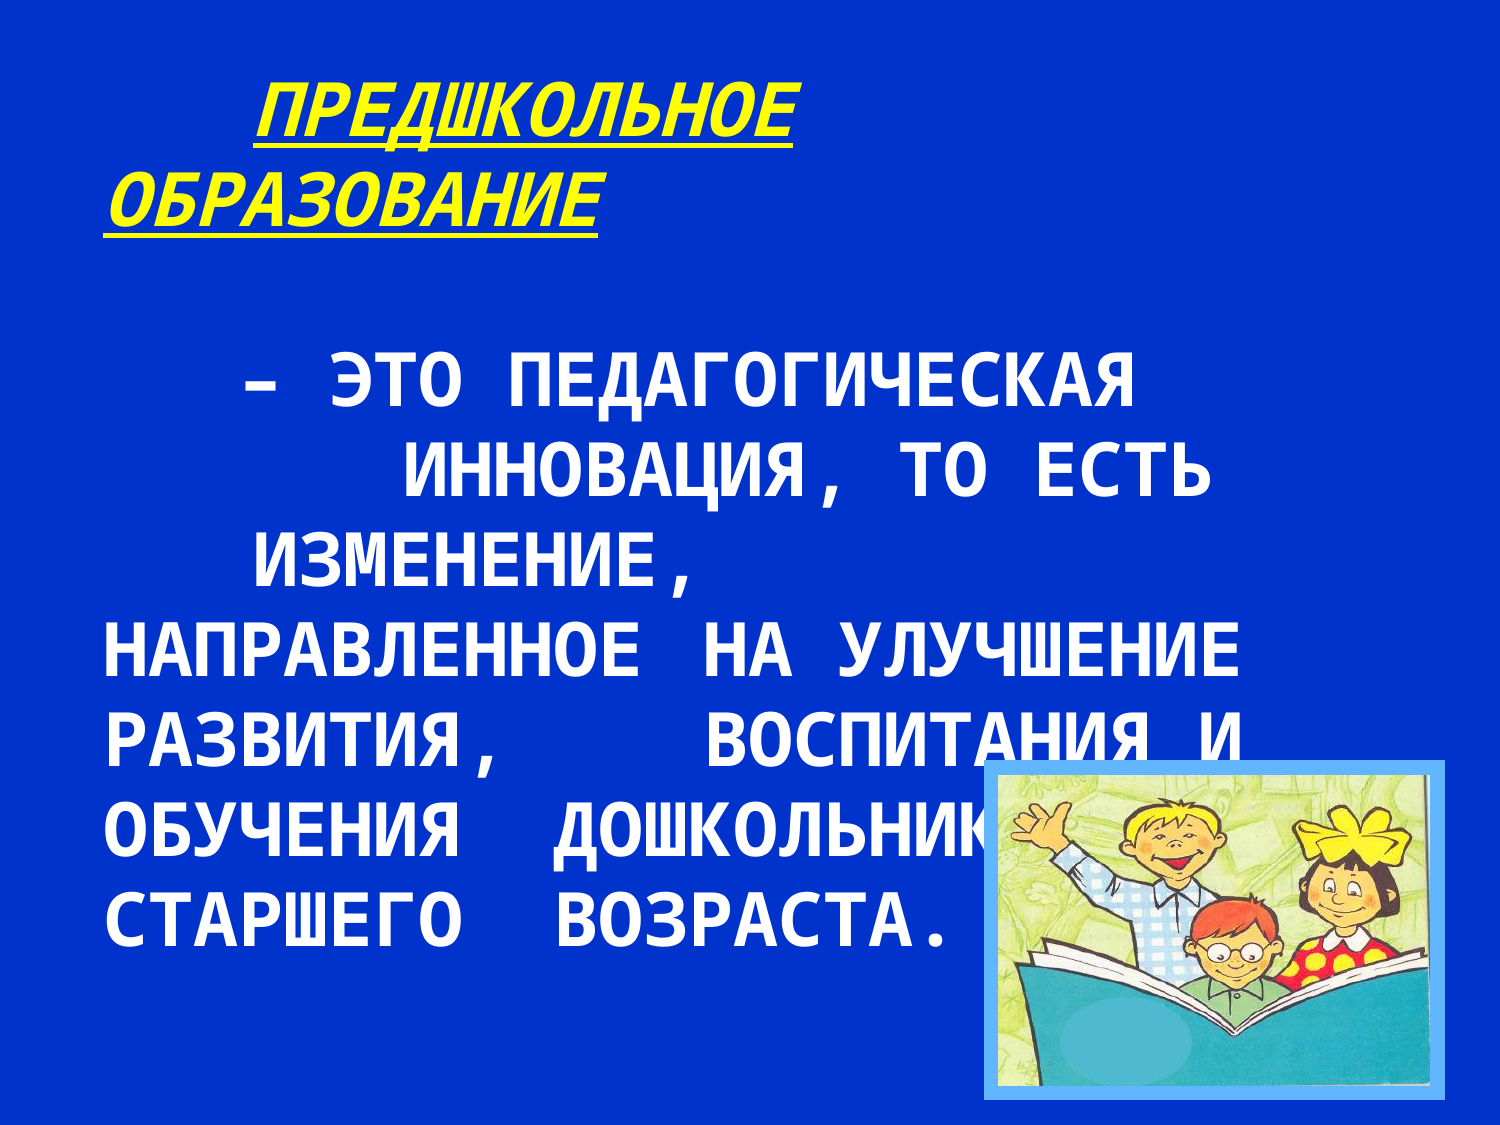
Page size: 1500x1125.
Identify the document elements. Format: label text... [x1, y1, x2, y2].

title Предшкольное образование – это педагогическая инновация, то есть изменение, направленное на улучшение развития, воспитания и обучения дошкольников старшего возраста. [88, 54, 1296, 571]
picture [997, 774, 1431, 1087]
